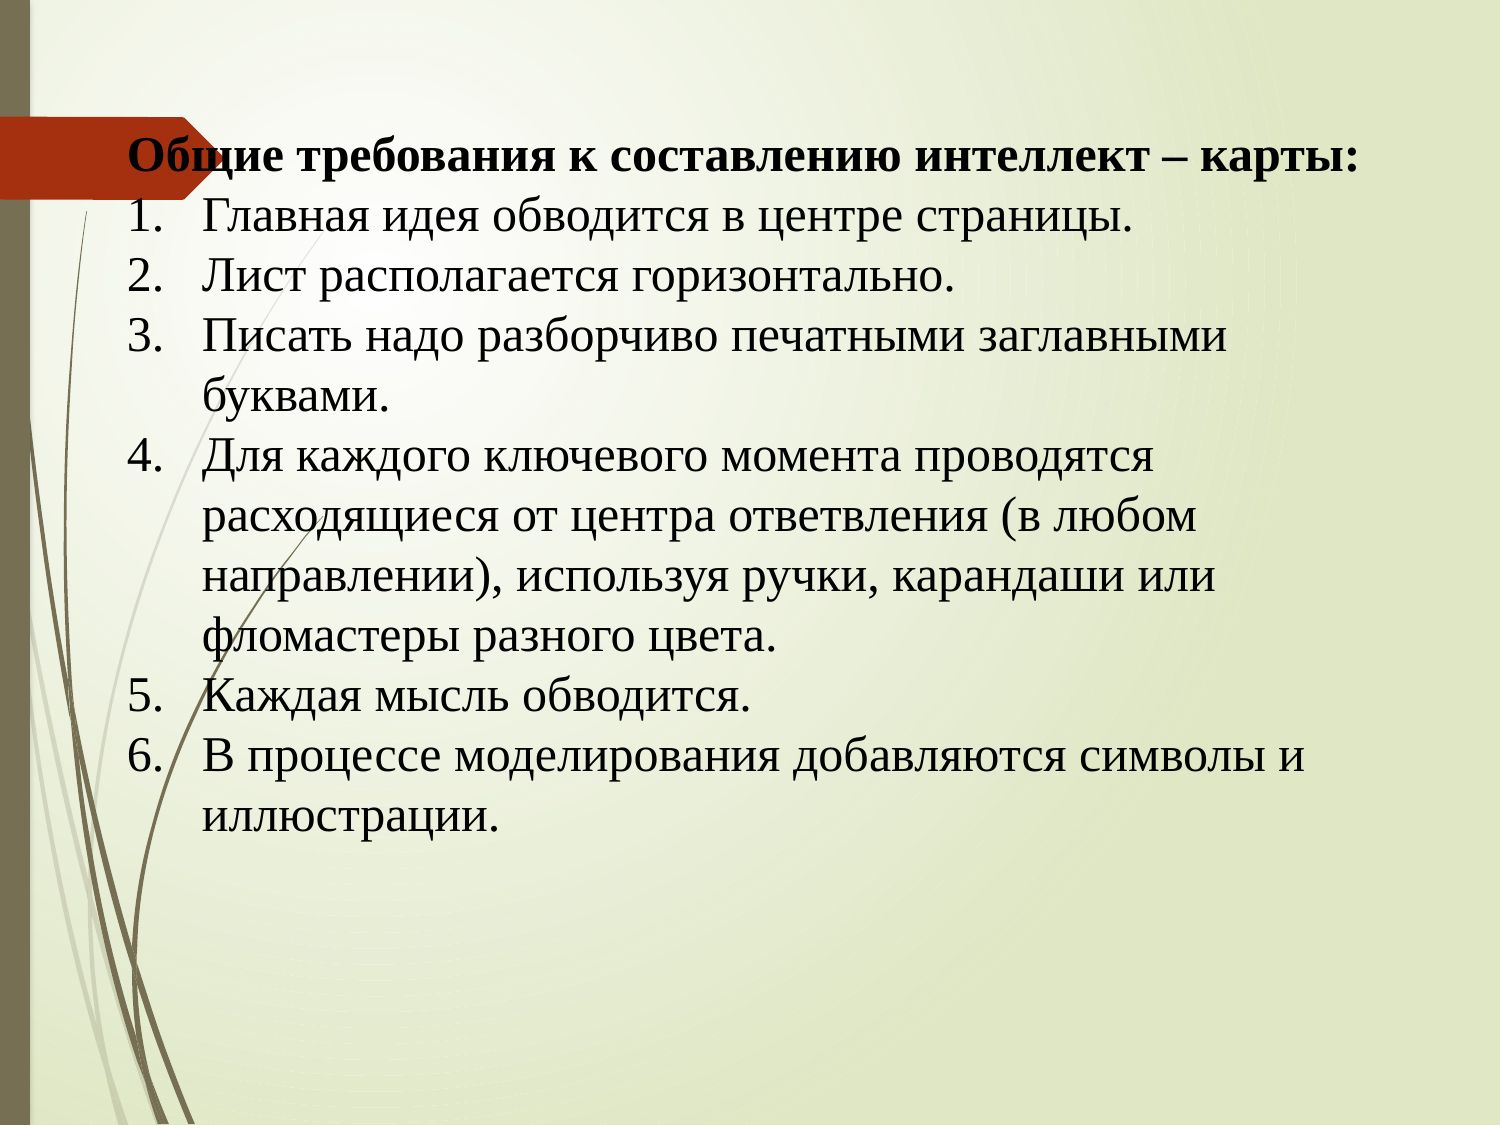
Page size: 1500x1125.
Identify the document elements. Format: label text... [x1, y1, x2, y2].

text_box Общие требования к составлению интеллект – карты: Главная идея обводится в центре страницы. Лист располагается горизонтально. Писать надо разборчиво печатными заглавными буквами. Для каждого ключевого момента проводятся расходящиеся от центра ответвления (в любом направлении), используя ручки, карандаши или фломастеры разного цвета. Каждая мысль обводится. В процессе моделирования добавляются символы и иллюстрации. [112, 113, 1424, 849]
